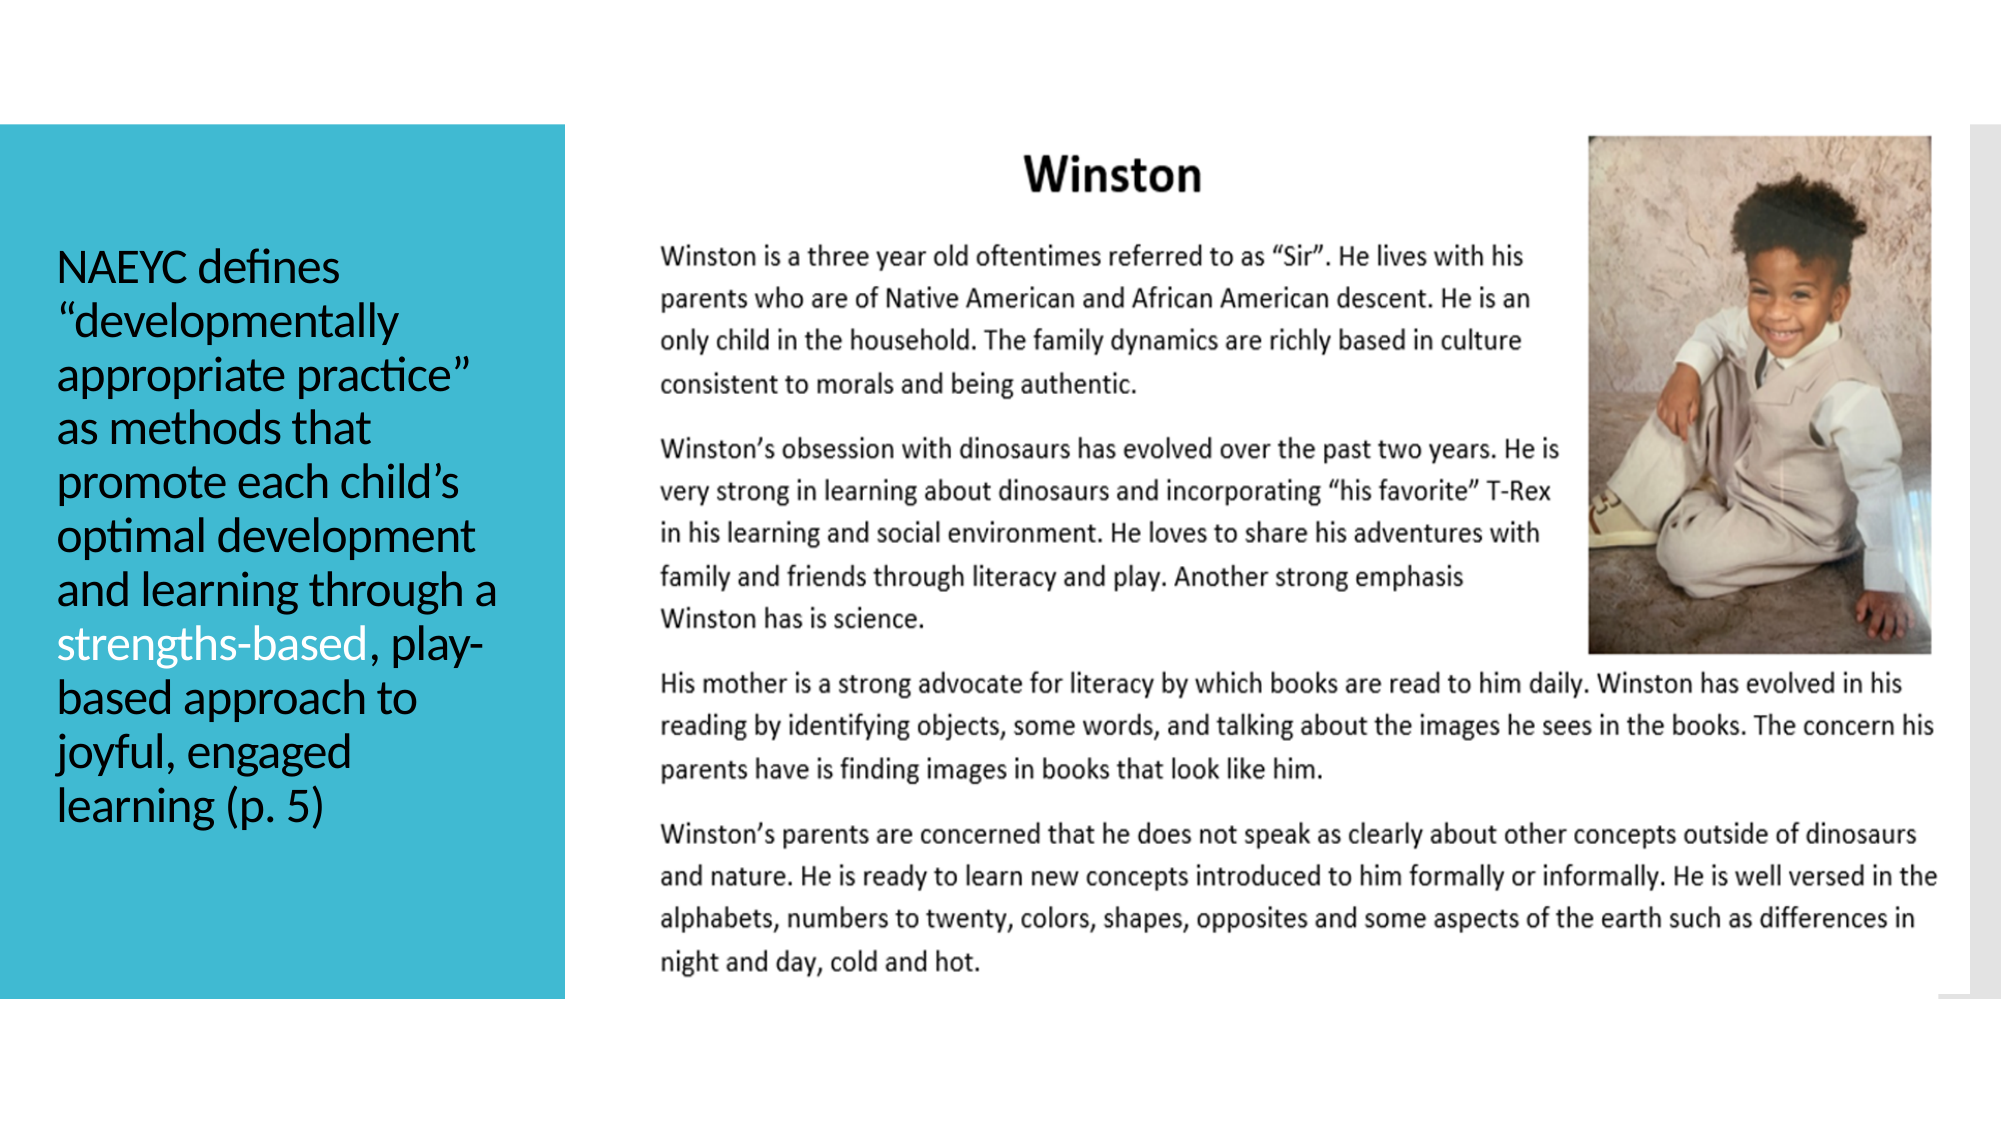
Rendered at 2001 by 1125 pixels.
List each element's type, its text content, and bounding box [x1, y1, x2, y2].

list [616, 108, 1970, 994]
title NAEYC defines “developmentally appropriate practice” as methods that promote each child’s optimal development and learning through a strengths-based, play-based approach to joyful, engaged learning (p. 5) [41, 184, 525, 940]
